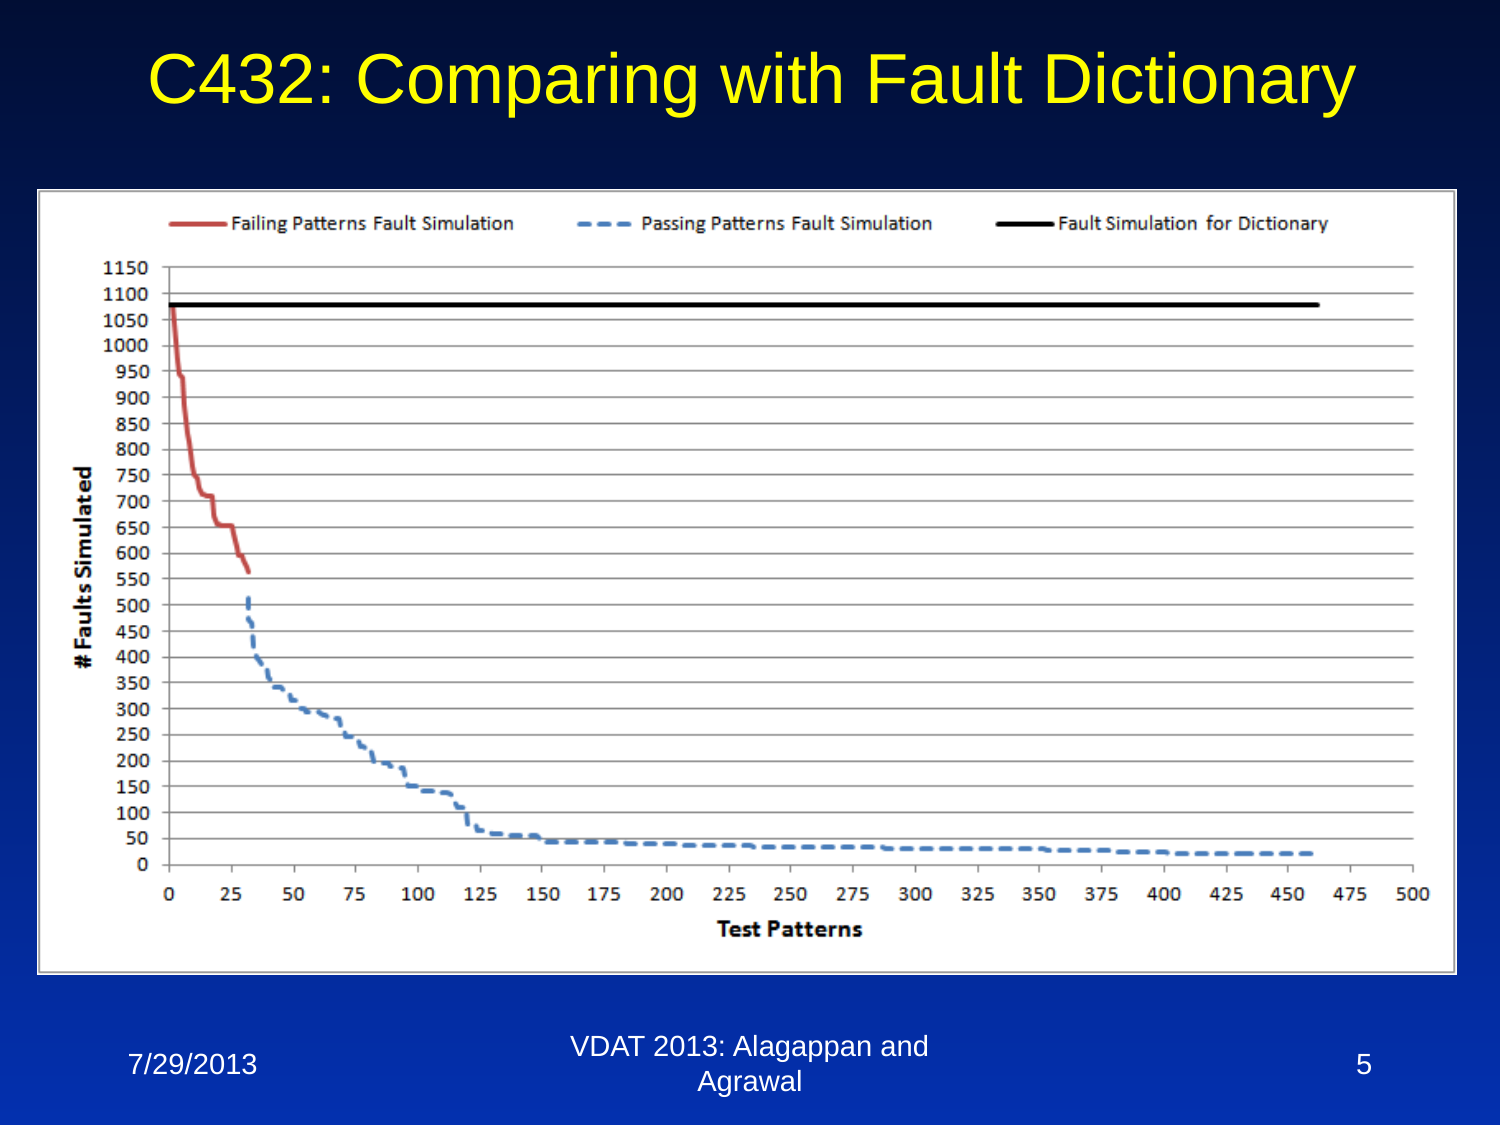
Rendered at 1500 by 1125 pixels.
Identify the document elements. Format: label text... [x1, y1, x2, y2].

text_box C432: Comparing with Fault Dictionary [17, 24, 1488, 213]
footer VDAT 2013: Alagappan and Agrawal [512, 1024, 988, 1101]
picture [37, 189, 1457, 976]
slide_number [112, 1024, 426, 1101]
slide_number 5 [1074, 1024, 1388, 1101]
